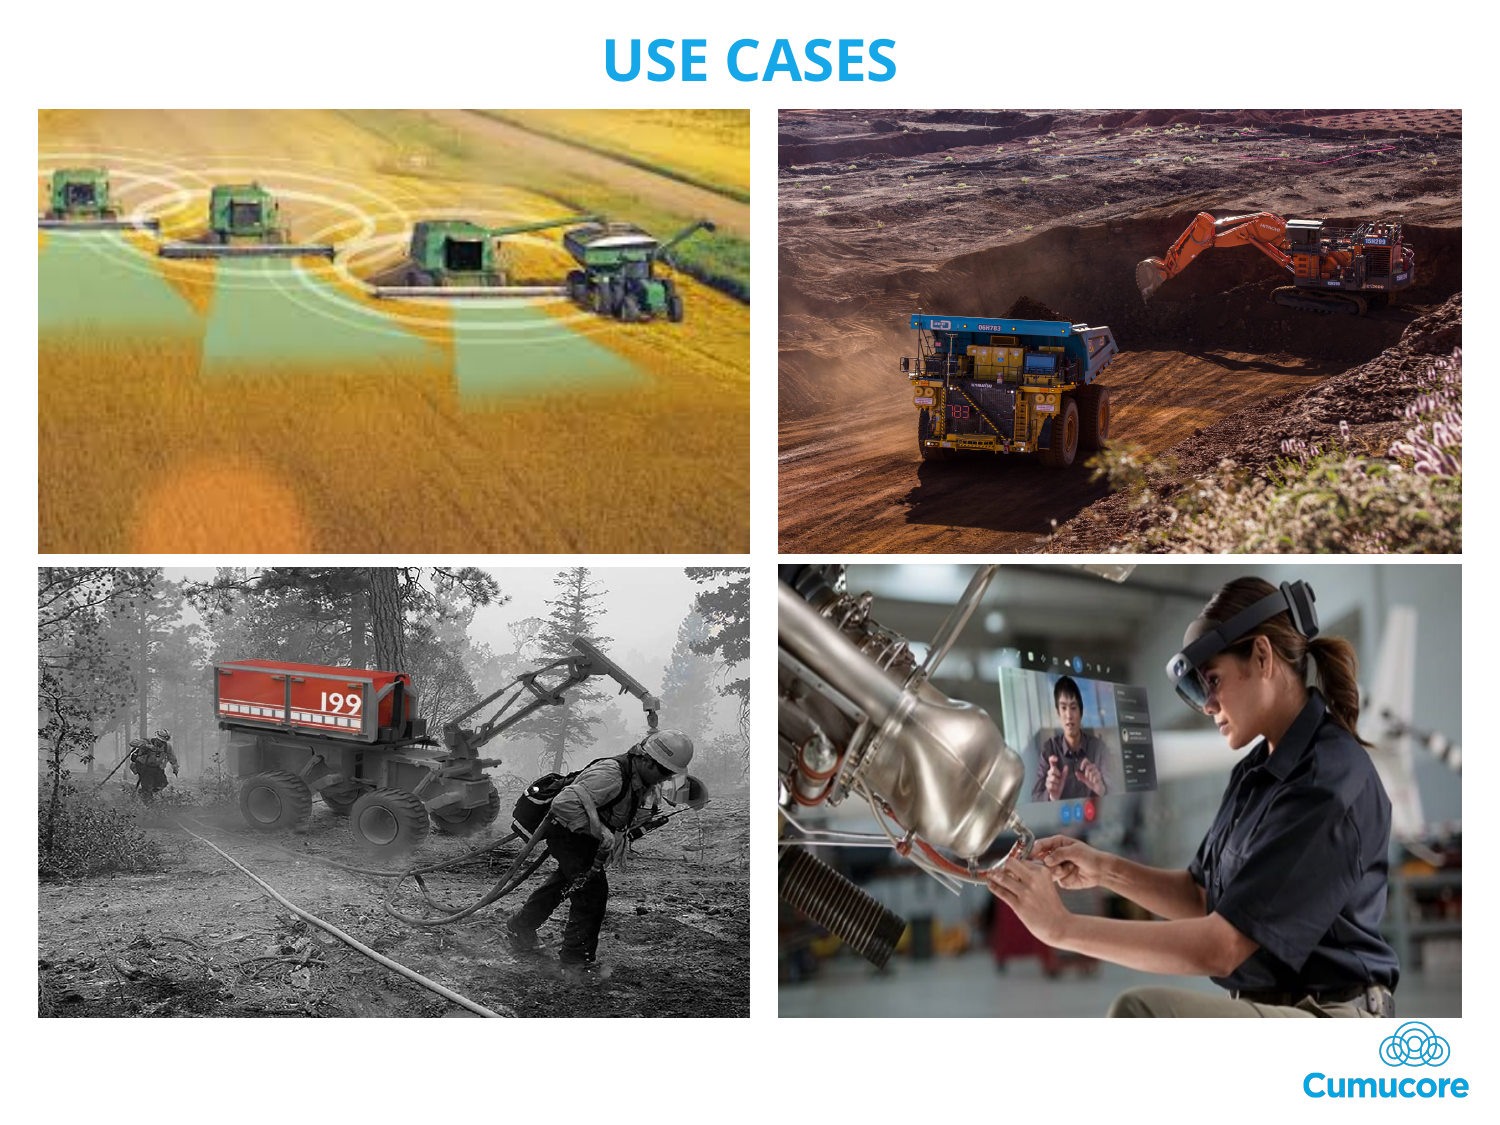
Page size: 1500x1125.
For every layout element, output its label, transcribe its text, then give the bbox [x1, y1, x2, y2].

picture [778, 108, 1463, 554]
text_box USE CASES [0, 23, 1500, 93]
picture [37, 108, 751, 554]
picture [37, 566, 751, 1019]
picture [778, 563, 1476, 1102]
